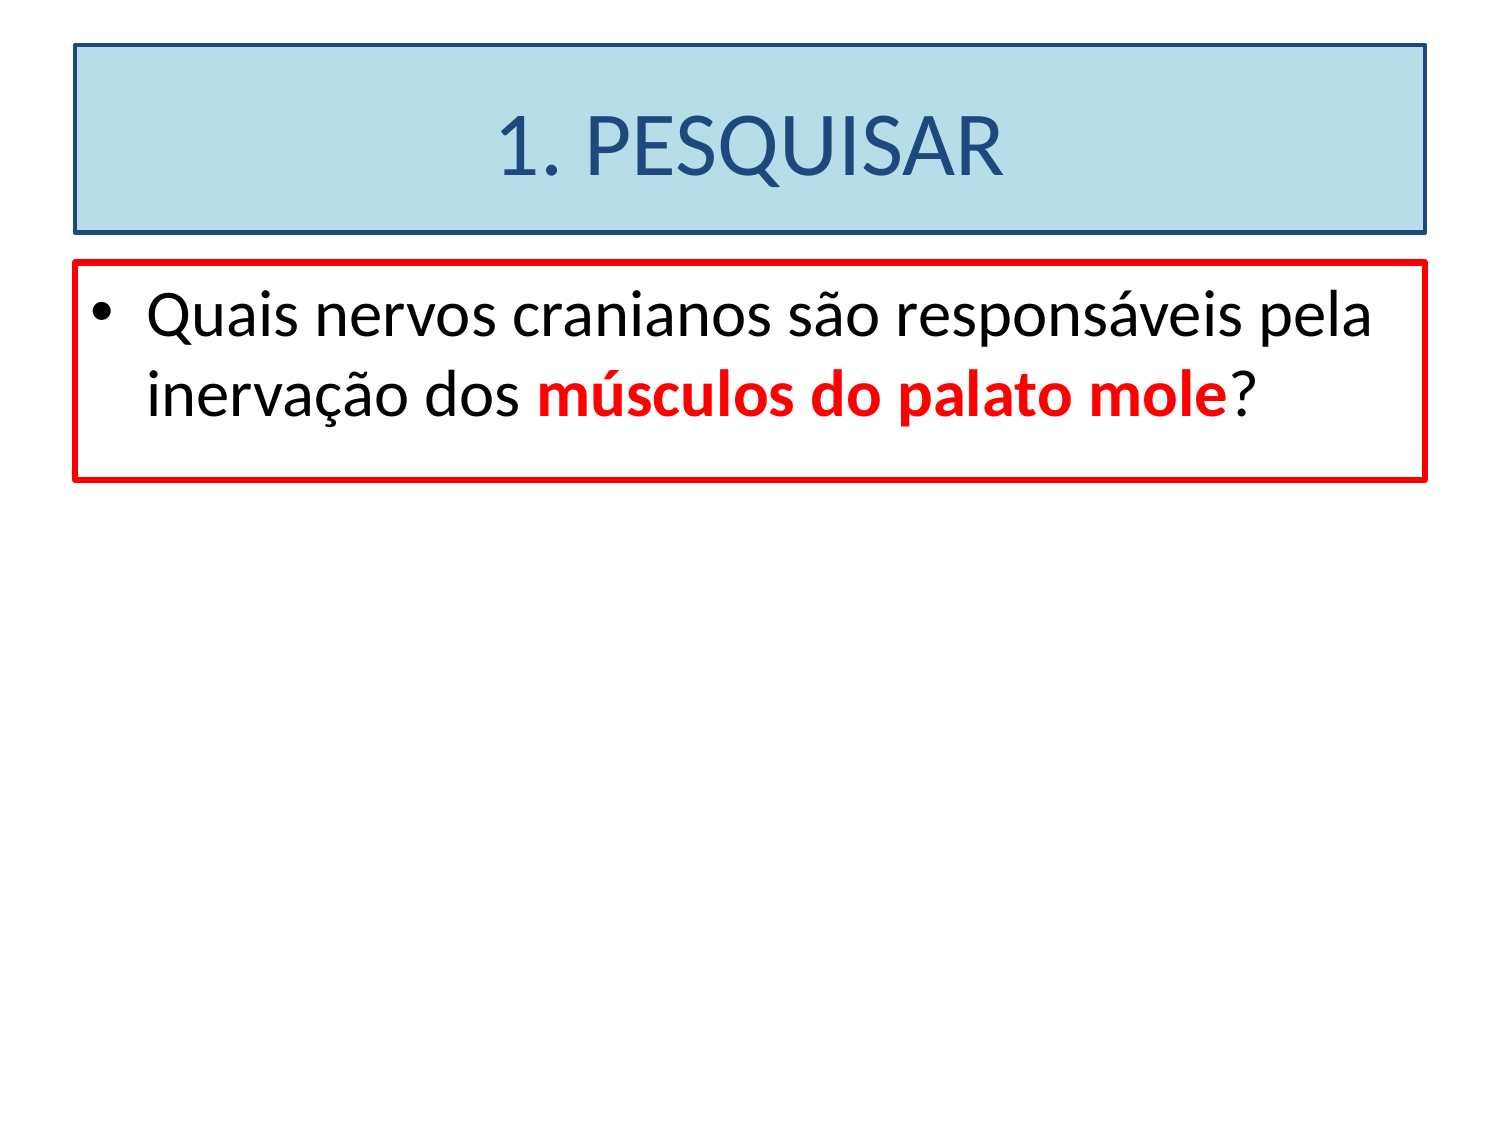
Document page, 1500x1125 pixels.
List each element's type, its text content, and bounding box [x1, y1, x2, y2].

list Quais nervos cranianos são responsáveis pela inervação dos músculos do palato mole? [75, 262, 1425, 480]
title 1. PESQUISAR [75, 45, 1425, 233]
